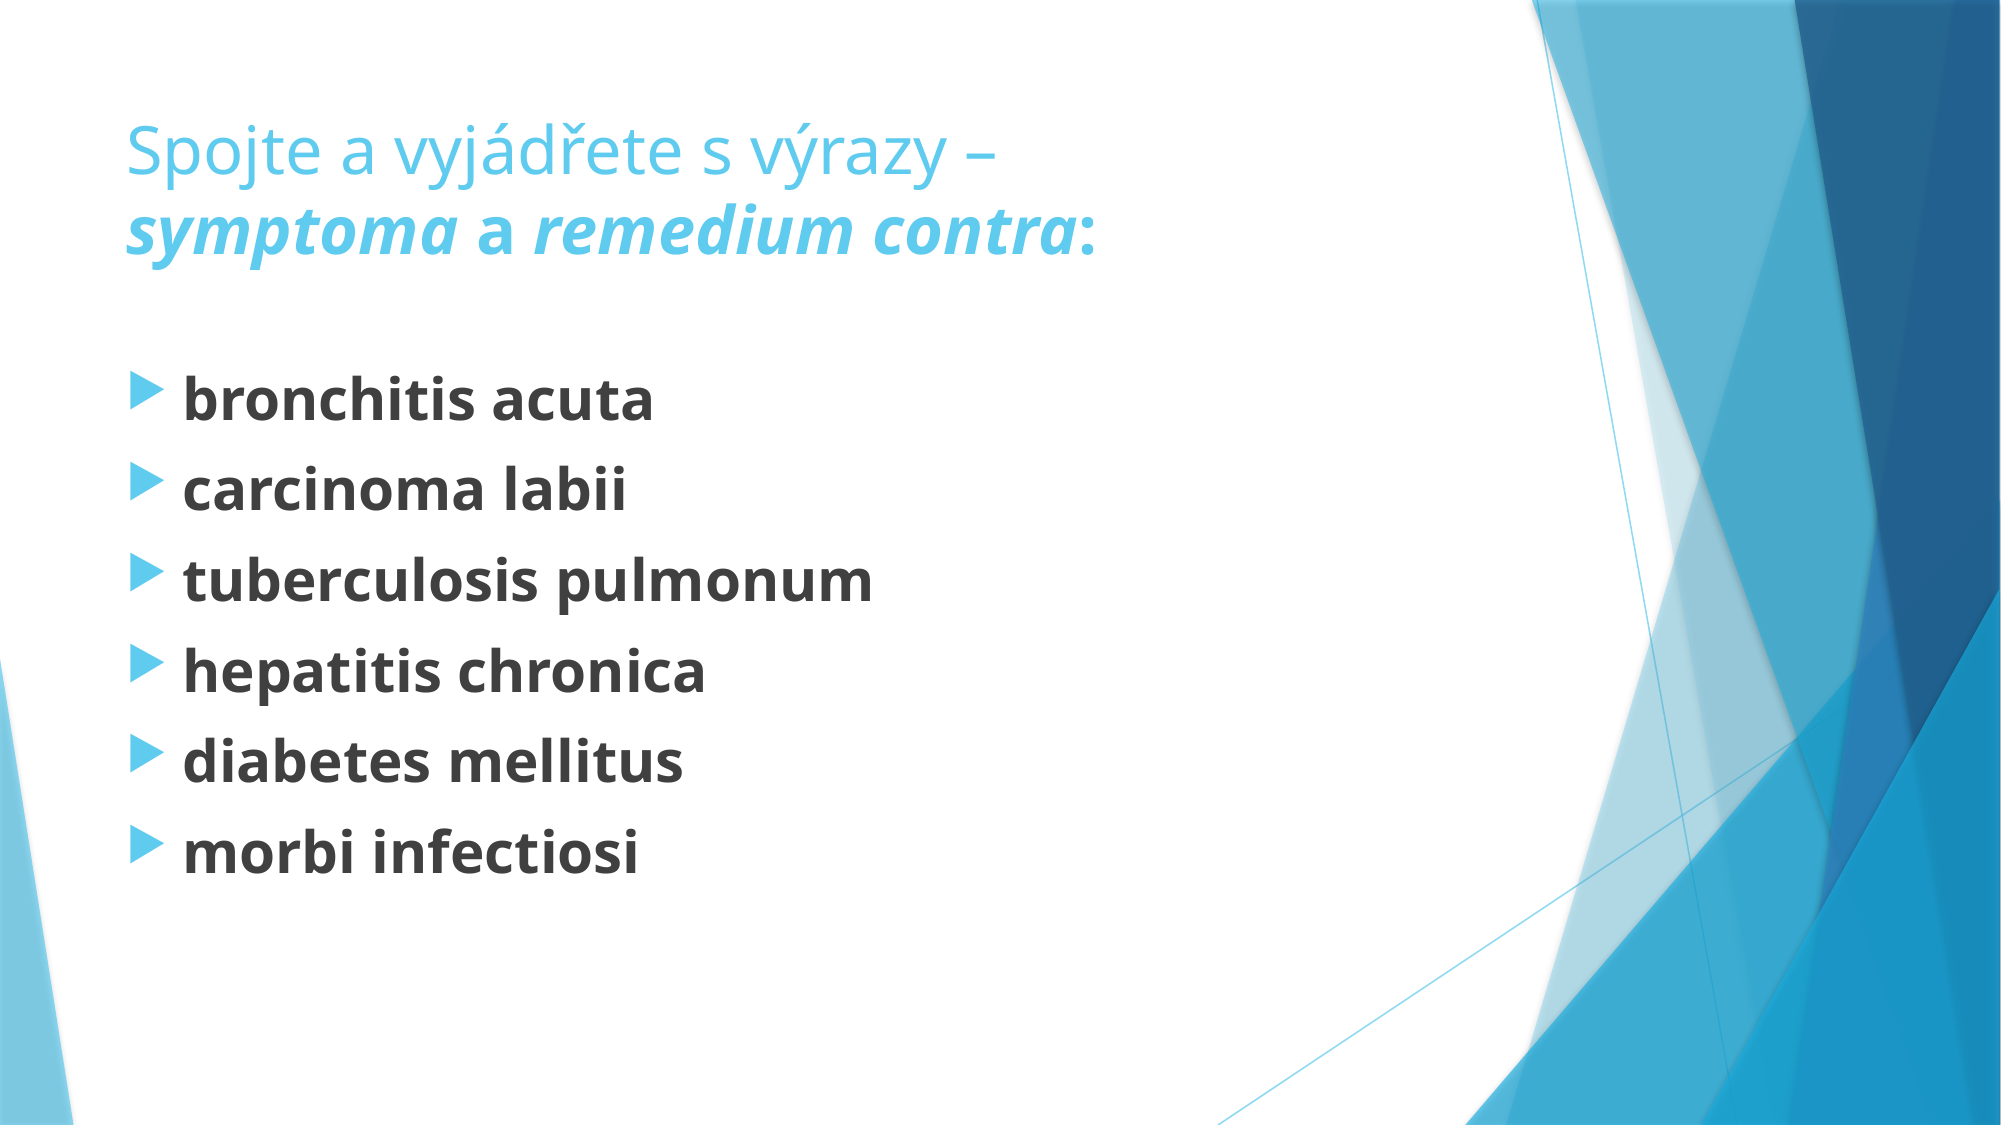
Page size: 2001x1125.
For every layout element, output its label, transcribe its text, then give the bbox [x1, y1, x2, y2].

list bronchitis acuta carcinoma labii tuberculosis pulmonum hepatitis chronica diabetes mellitus morbi infectiosi [111, 354, 1522, 992]
title Spojte a vyjádřete s výrazy – symptoma a remedium contra: [111, 99, 1522, 294]
